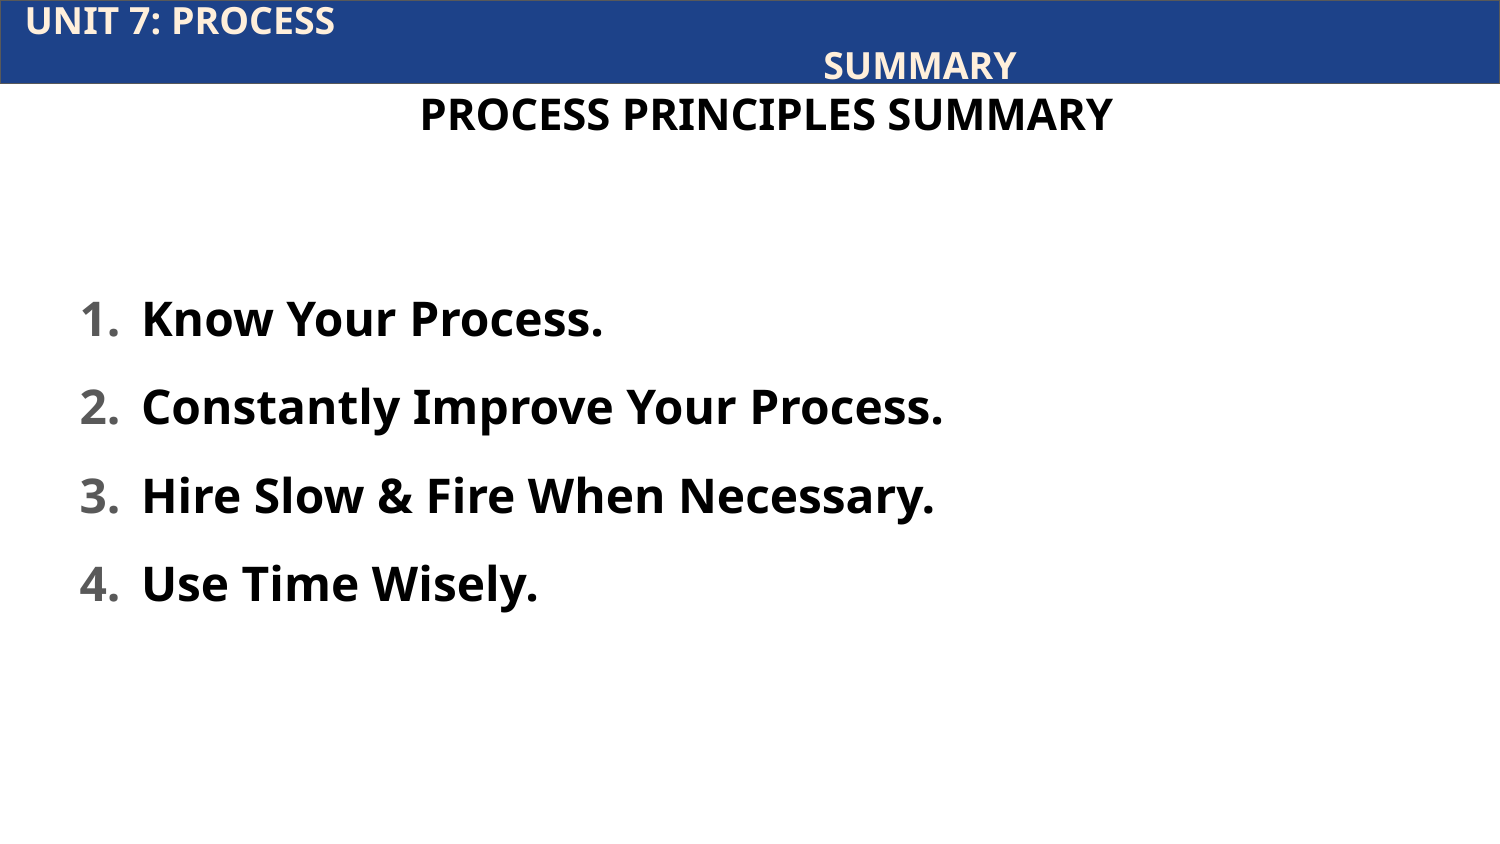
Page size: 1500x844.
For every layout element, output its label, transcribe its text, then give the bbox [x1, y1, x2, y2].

text_box UNIT 7: PROCESS SUMMARY [0, 0, 1500, 84]
text_box Know Your Process. Constantly Improve Your Process. Hire Slow & Fire When Necessary. Use Time Wisely. [51, 188, 1485, 807]
text_box PROCESS PRINCIPLES SUMMARY [51, 84, 1482, 155]
